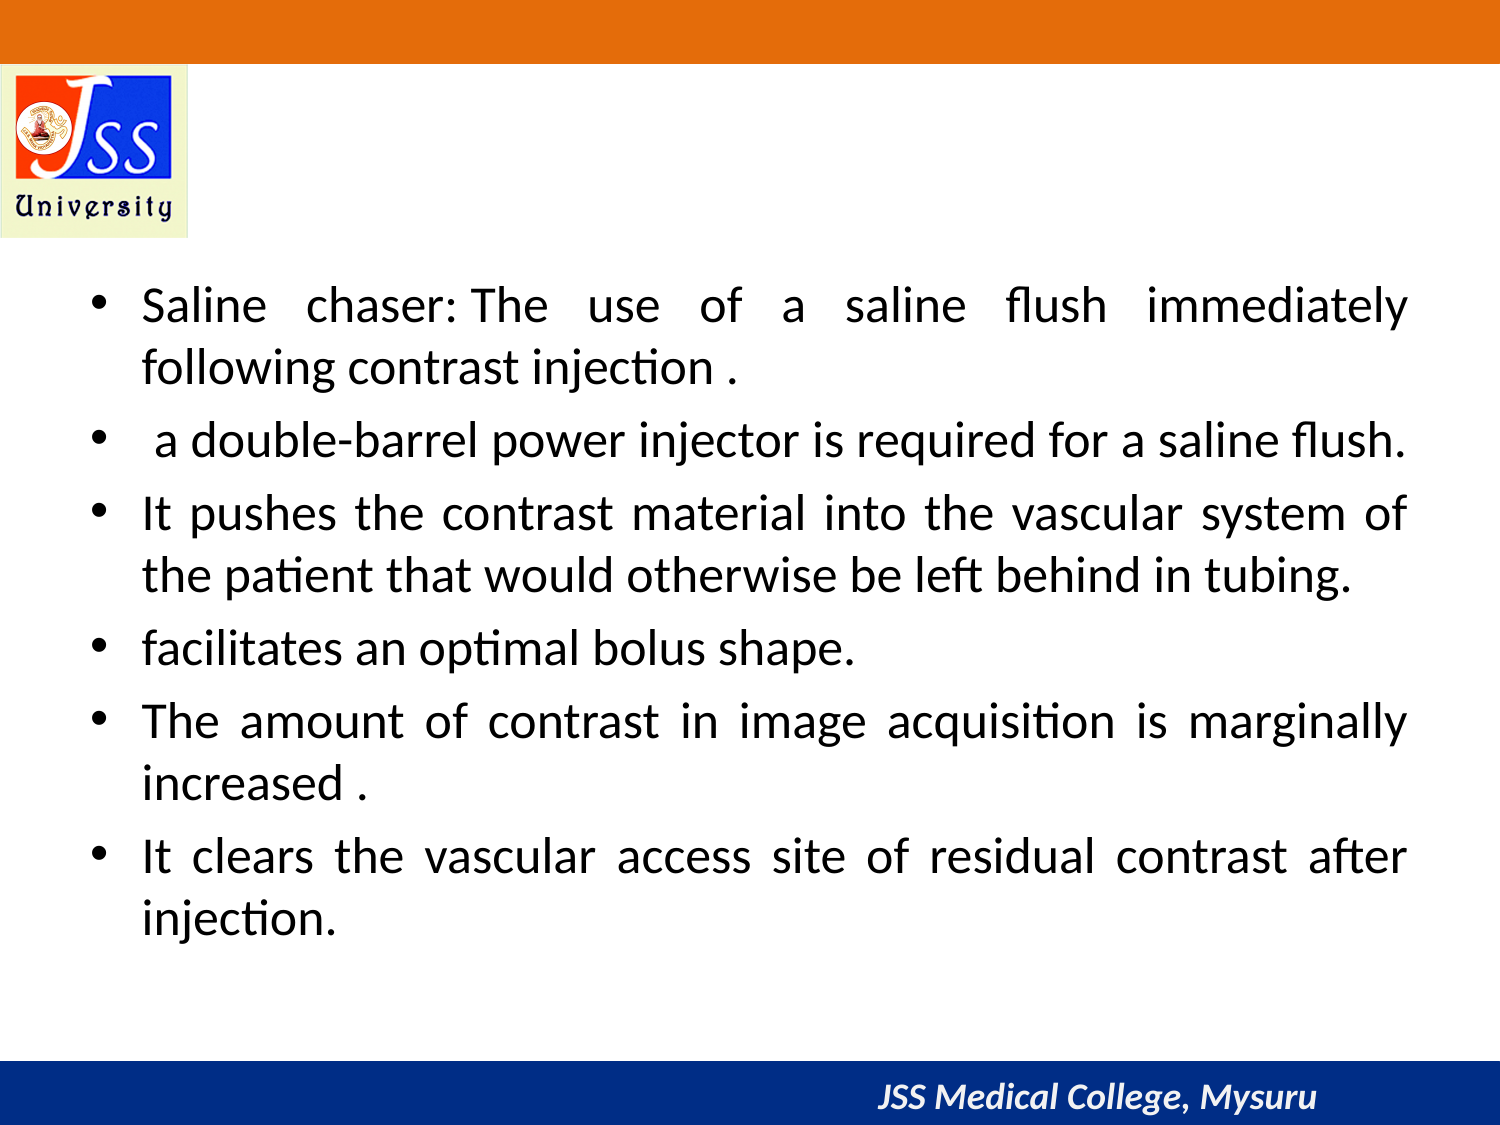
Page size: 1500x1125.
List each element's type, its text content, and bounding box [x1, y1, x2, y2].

list Saline chaser: The use of a saline flush immediately following contrast injection . a double-barrel power injector is required for a saline flush. It pushes the contrast material into the vascular system of the patient that would otherwise be left behind in tubing. facilitates an optimal bolus shape. The amount of contrast in image acquisition is marginally increased . It clears the vascular access site of residual contrast after injection. [75, 262, 1425, 1005]
picture [0, 64, 188, 238]
